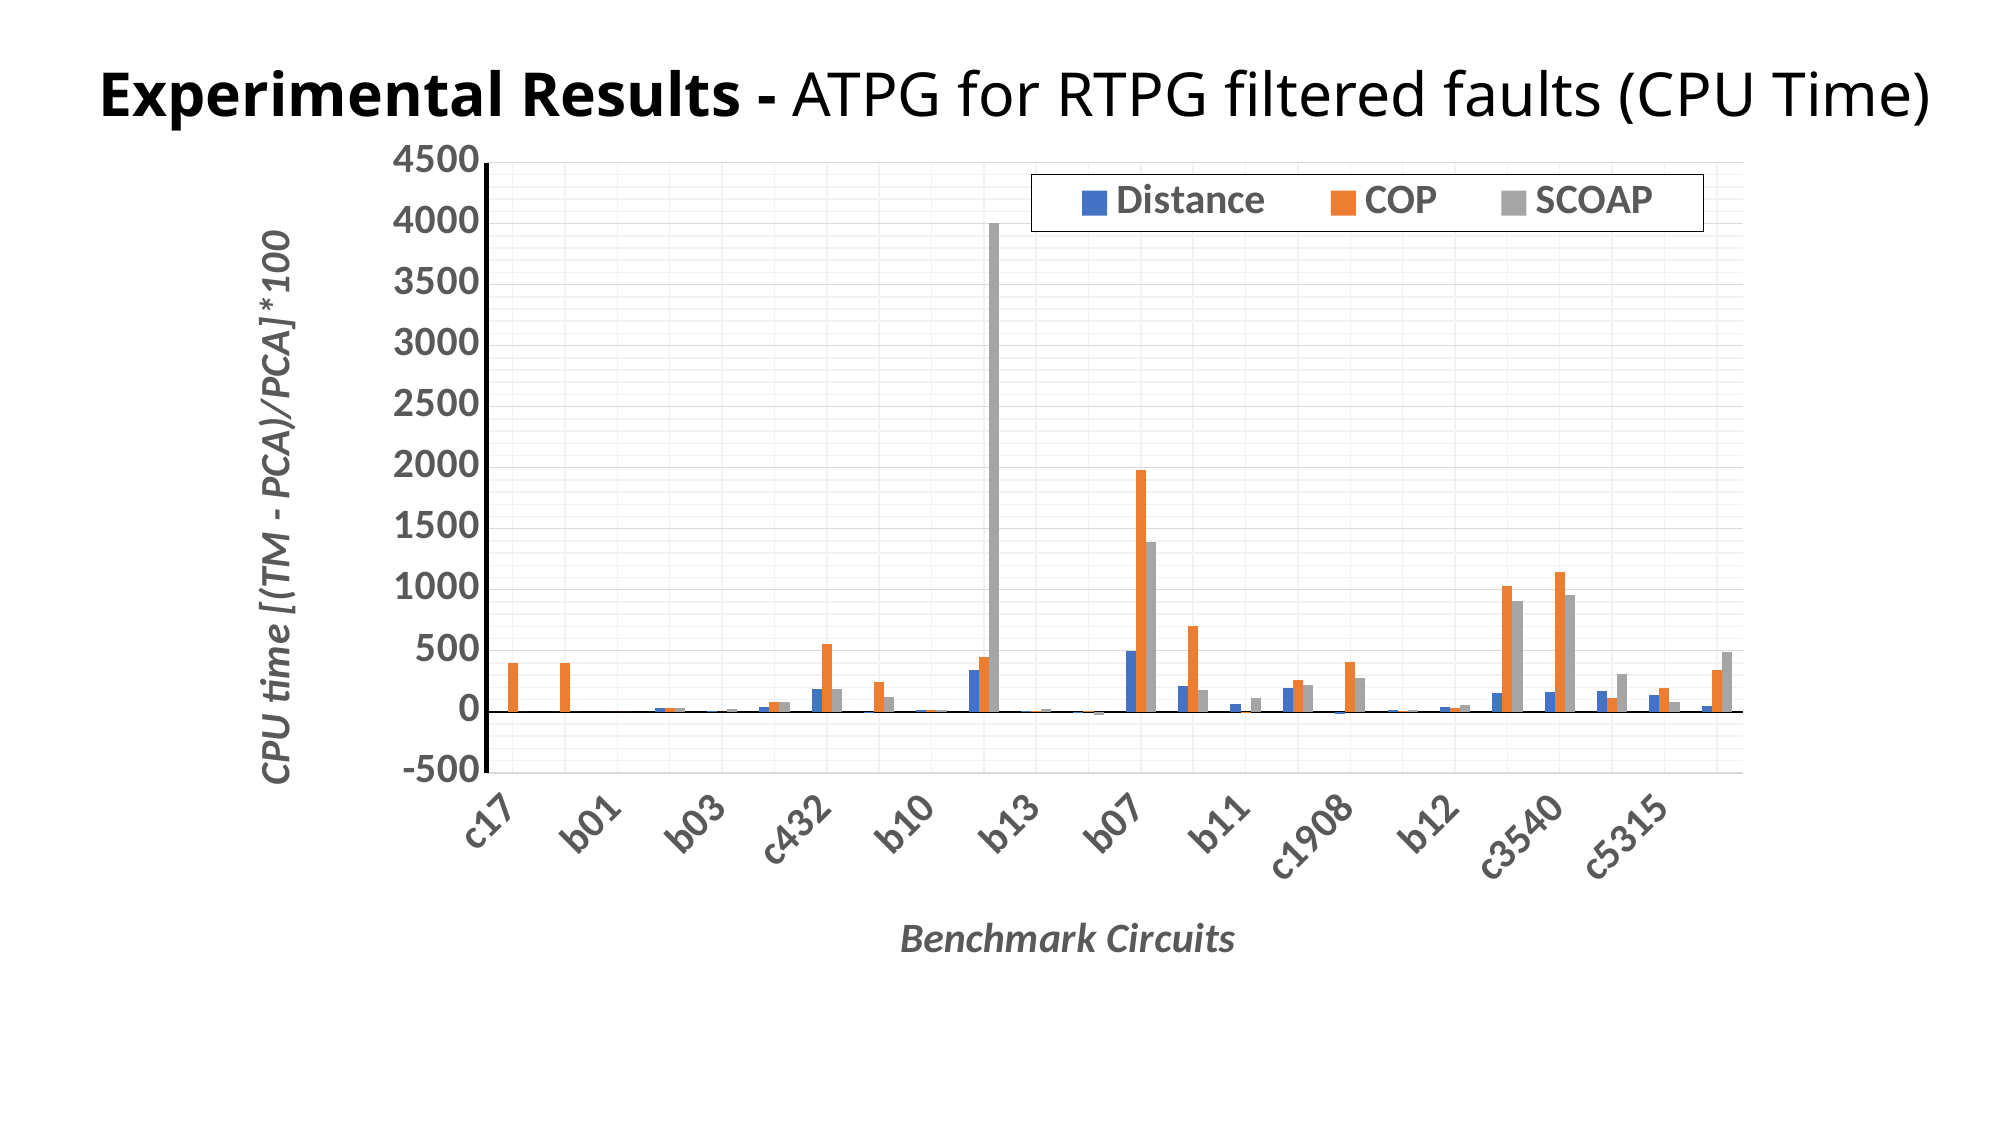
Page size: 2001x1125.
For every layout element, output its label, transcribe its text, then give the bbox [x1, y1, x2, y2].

text_box Experimental Results - ATPG for RTPG filtered faults (CPU Time) [83, 12, 1966, 175]
chart [225, 123, 1774, 1002]
